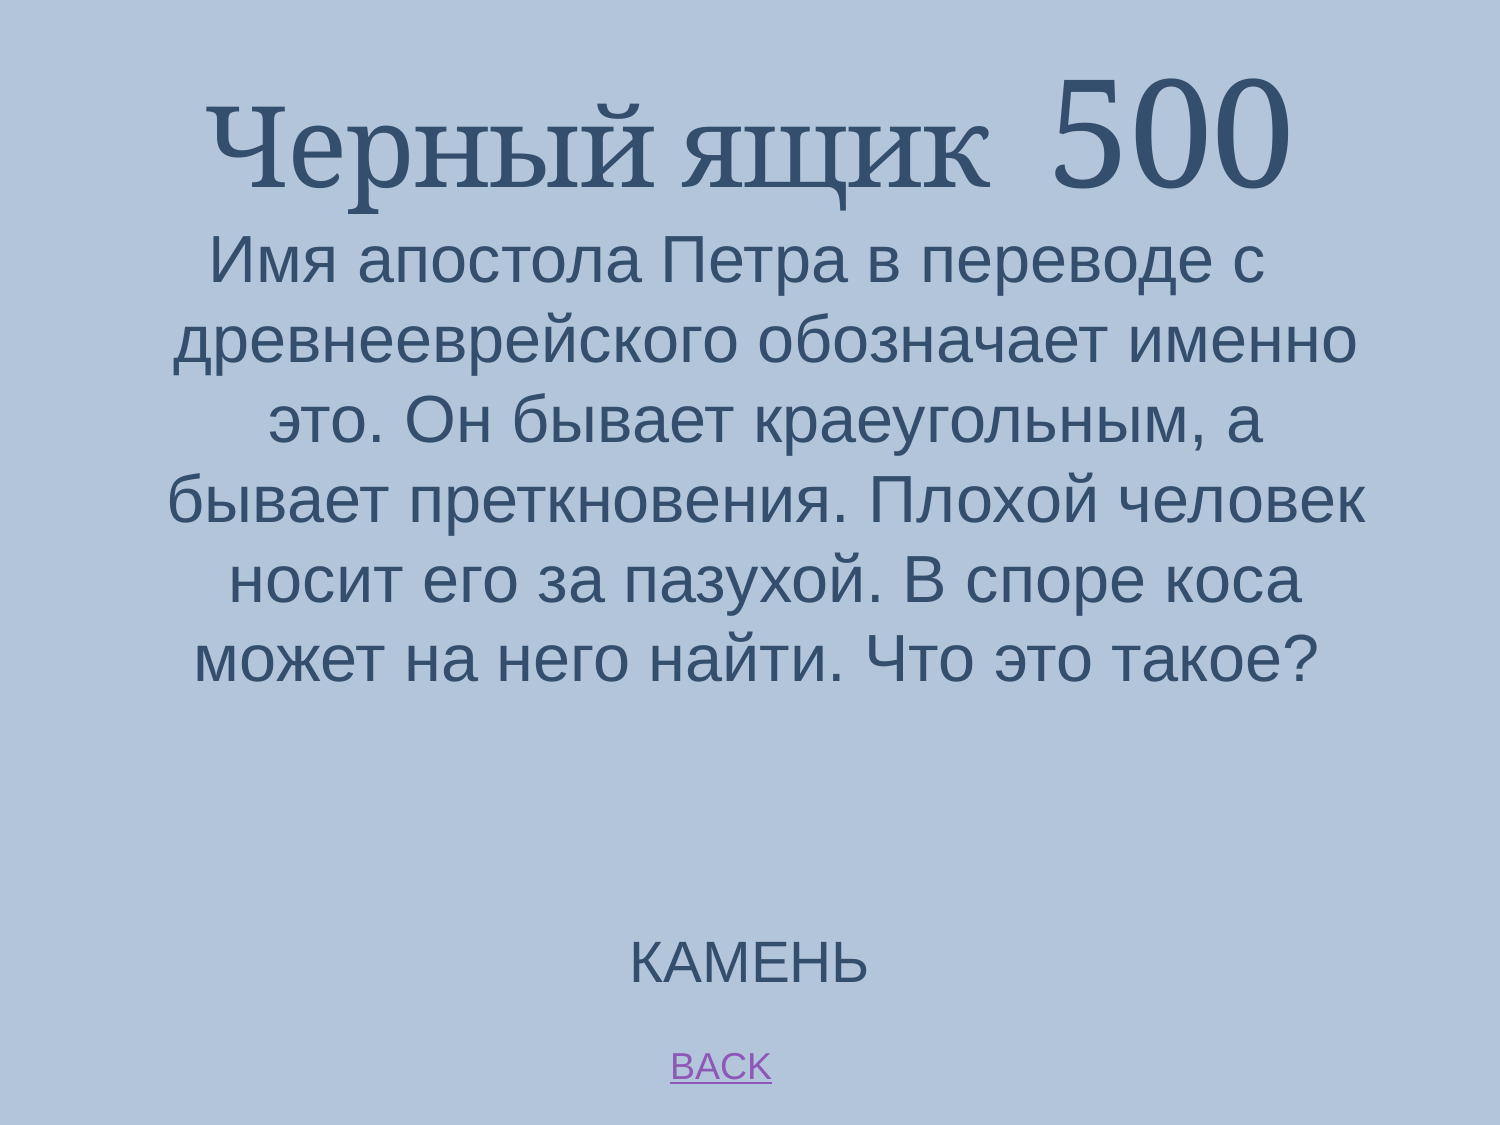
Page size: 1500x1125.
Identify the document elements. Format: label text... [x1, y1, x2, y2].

text_box Имя апостола Петра в переводе с древнееврейского обозначает именно это. Он бывает краеугольным, а бывает преткновения. Плохой человек носит его за пазухой. В споре коса может на него найти. Что это такое? [76, 208, 1400, 846]
text_box BACK [655, 1034, 809, 1095]
title Черный ящик 500 [0, 0, 1500, 225]
text_box КАМЕНЬ [0, 916, 1500, 1002]
